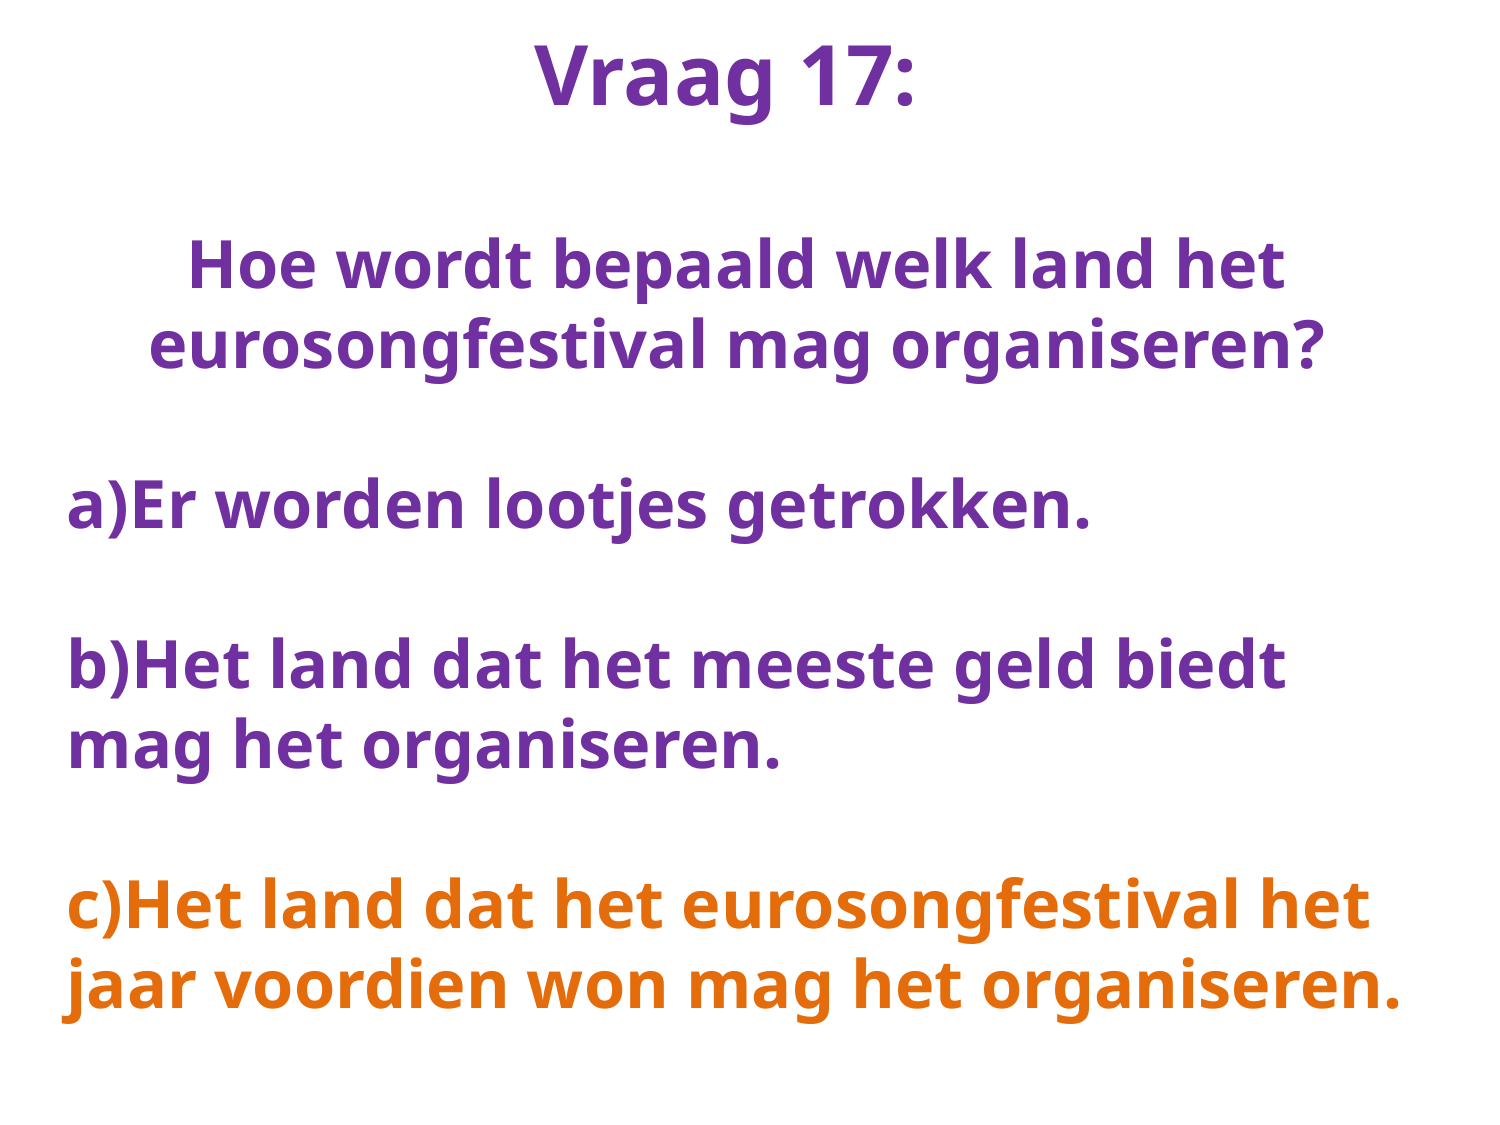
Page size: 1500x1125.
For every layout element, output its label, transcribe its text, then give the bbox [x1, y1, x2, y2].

text_box Vraag 17: Hoe wordt bepaald welk land het eurosongfestival mag organiseren? a)Er worden lootjes getrokken. b)Het land dat het meeste geld biedt mag het organiseren. c)Het land dat het eurosongfestival het jaar voordien won mag het organiseren. [51, 14, 1423, 1029]
